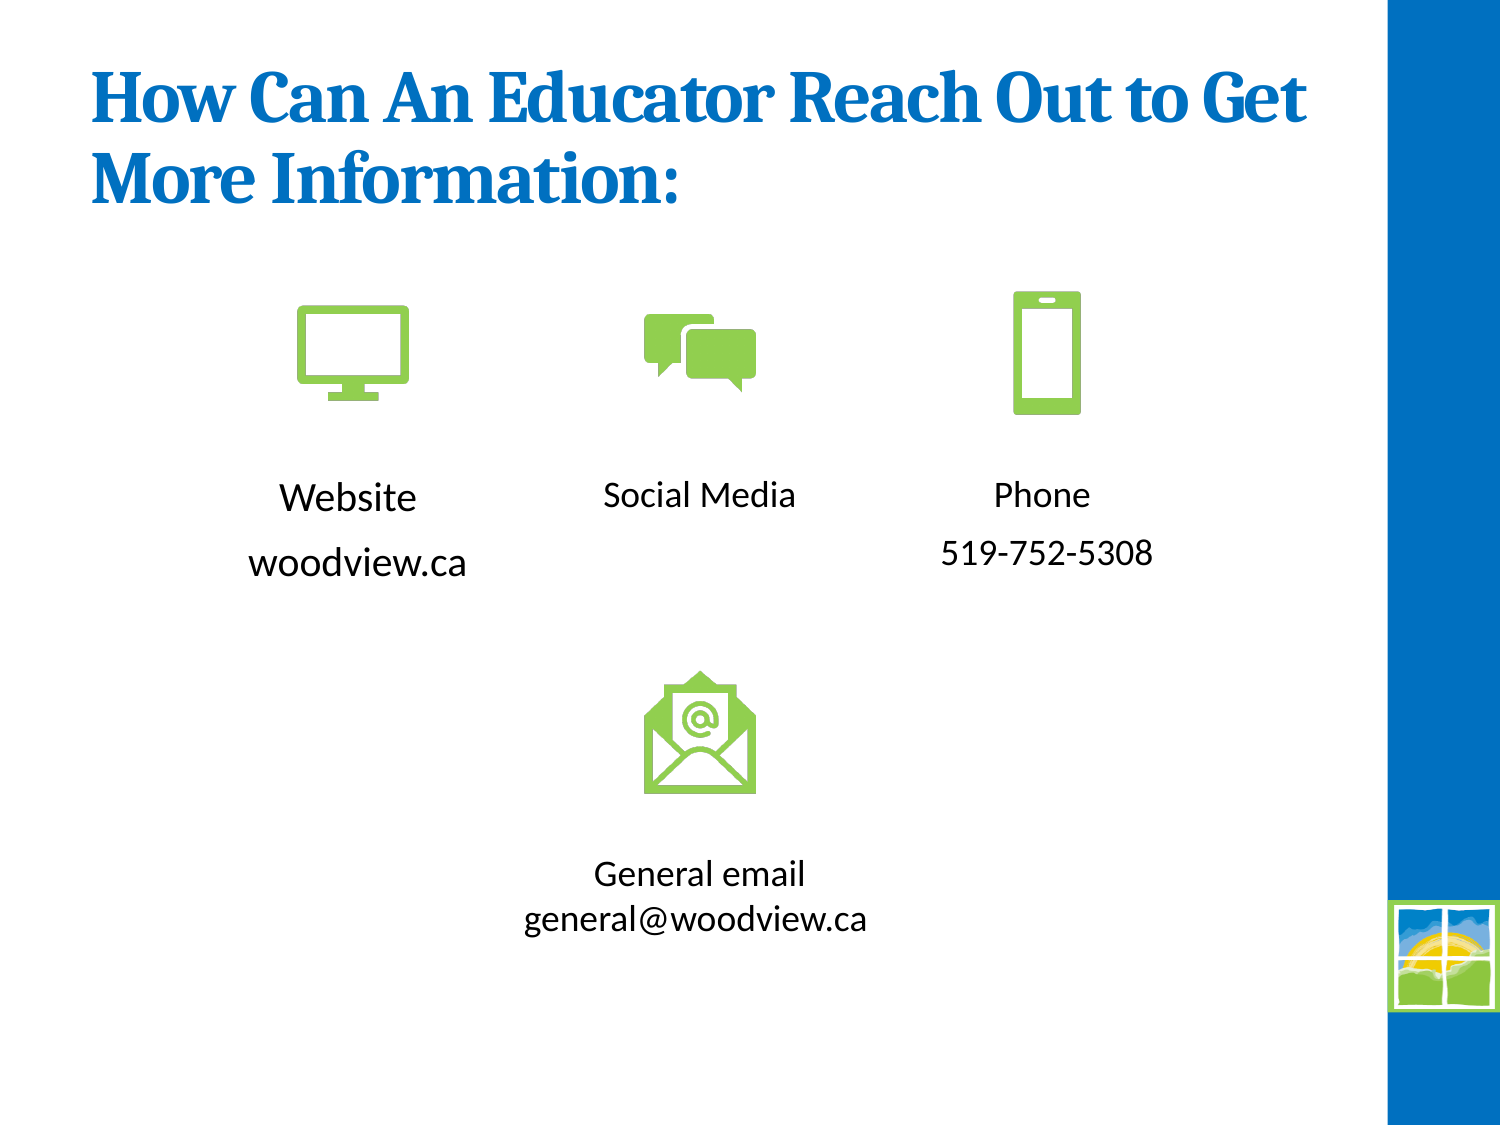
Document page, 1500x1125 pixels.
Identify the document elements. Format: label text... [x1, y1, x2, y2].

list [74, 207, 1326, 1051]
title How Can An Educator Reach Out to Get More Information: [75, 45, 1325, 203]
picture [1394, 905, 1495, 1009]
